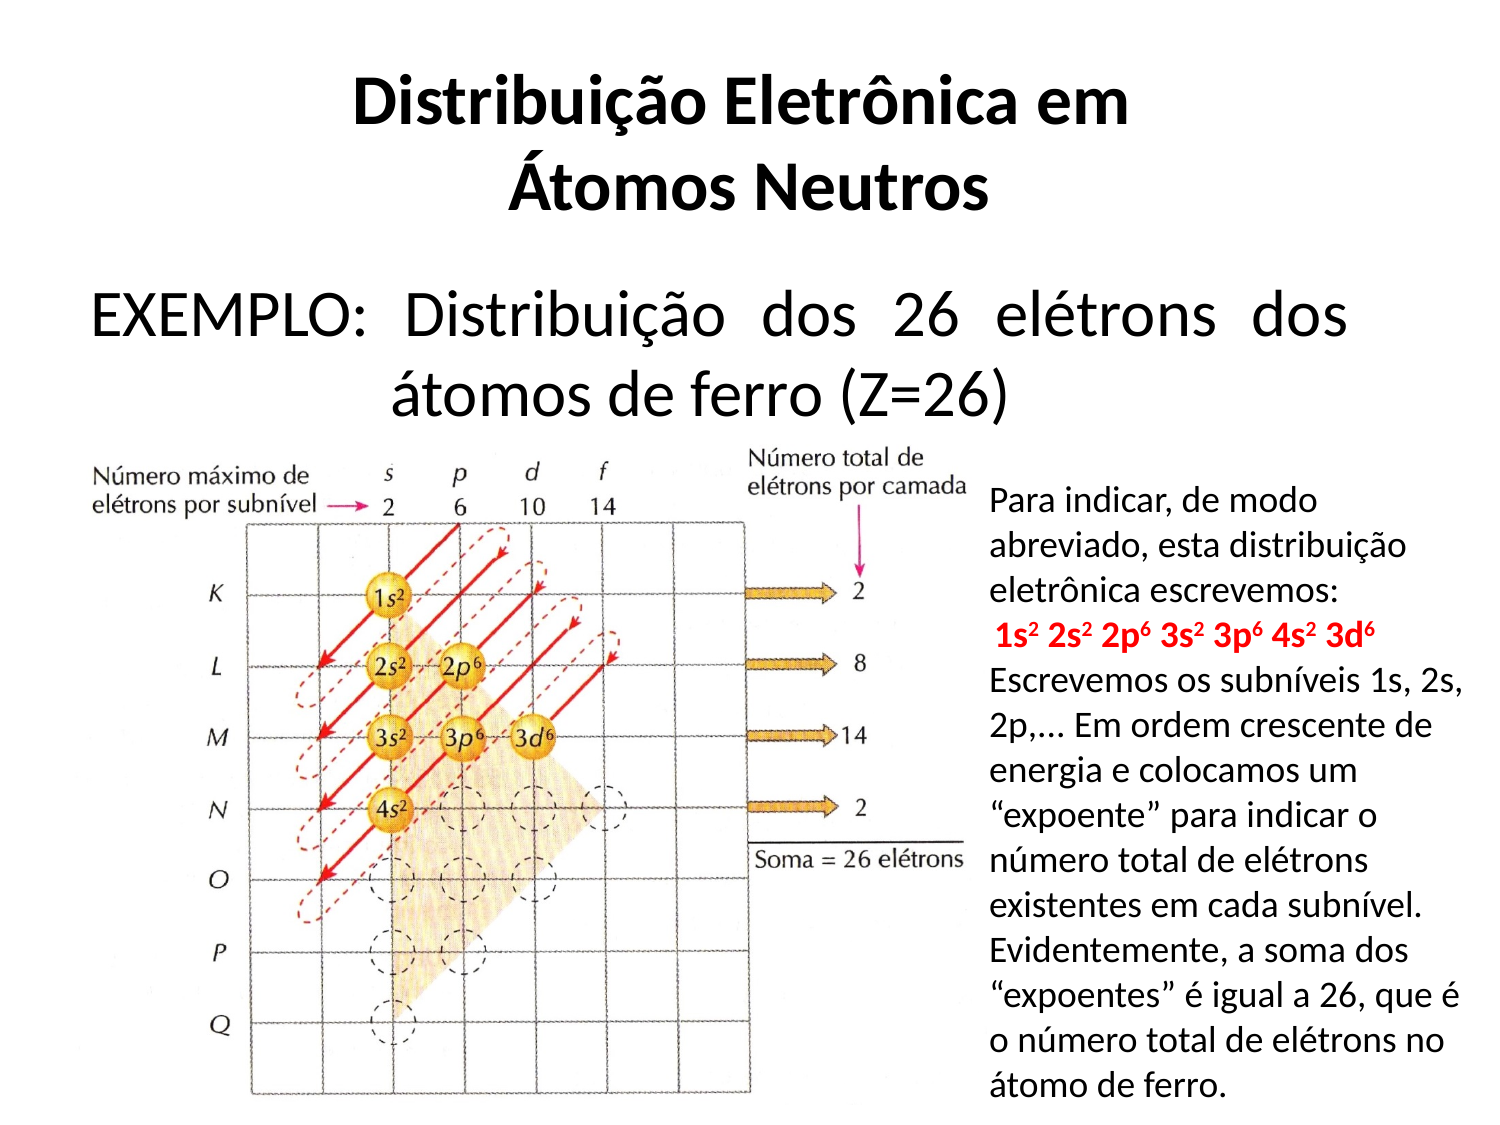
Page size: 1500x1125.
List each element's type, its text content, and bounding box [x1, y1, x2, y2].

title Distribuição Eletrônica em Átomos Neutros [75, 45, 1425, 233]
picture [64, 444, 988, 1105]
list EXEMPLO: Distribuição dos 26 elétrons dos átomos de ferro (Z=26) [75, 262, 1425, 467]
text_box Para indicar, de modo abreviado, esta distribuição eletrônica escrevemos: 1s2 2s2 2p6 3s2 3p6 4s2 3d6 Escrevemos os subníveis 1s, 2s, 2p,... Em ordem crescente de energia e colocamos um “expoente” para indicar o número total de elétrons existentes em cada subnível. Evidentemente, a soma dos “expoentes” é igual a 26, que é o número total de elétrons no átomo de ferro. [974, 467, 1483, 1125]
